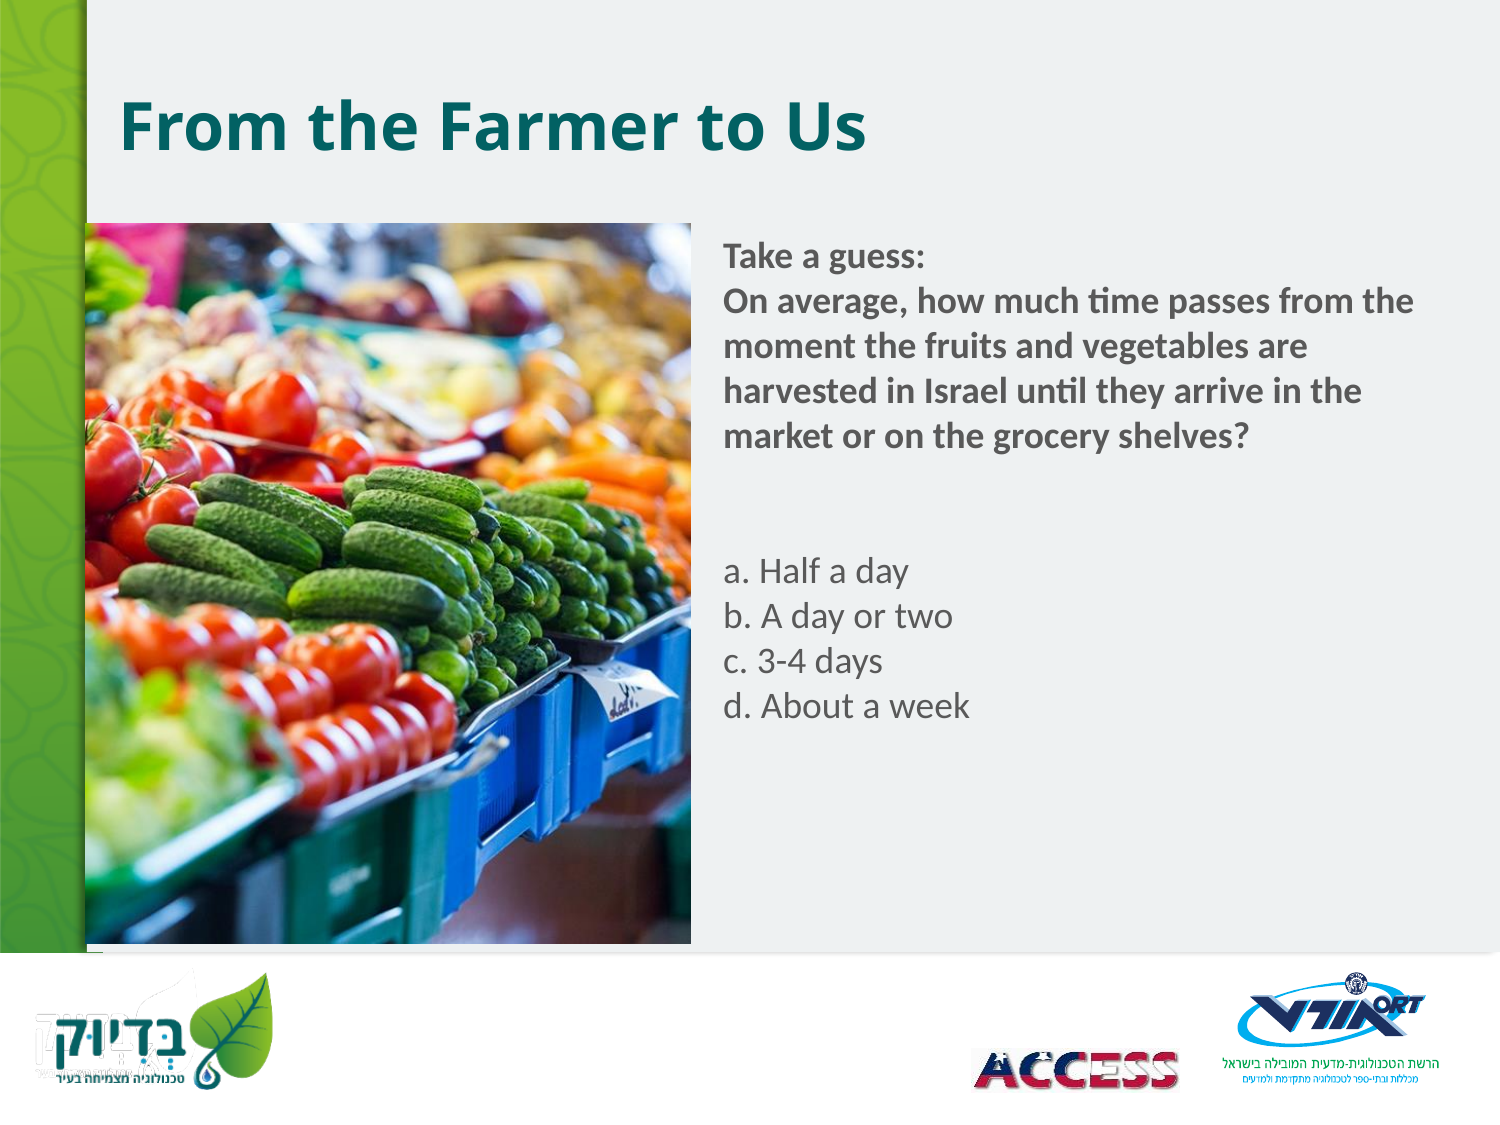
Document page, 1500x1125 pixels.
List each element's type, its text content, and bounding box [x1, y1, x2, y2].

picture [1330, 1076, 1344, 1083]
picture [1256, 1076, 1266, 1083]
picture [1358, 1076, 1365, 1083]
title From the Farmer to Us [103, 34, 1439, 224]
text_box Take a guess: On average, how much time passes from the moment the fruits and vegetables are harvested in Israel until they arrive in the market or on the grocery shelves? a. Half a day b. A day or two c. 3-4 days d. About a week [708, 224, 1439, 734]
picture [971, 1048, 1180, 1093]
picture [47, 971, 282, 1092]
picture [0, 0, 691, 953]
